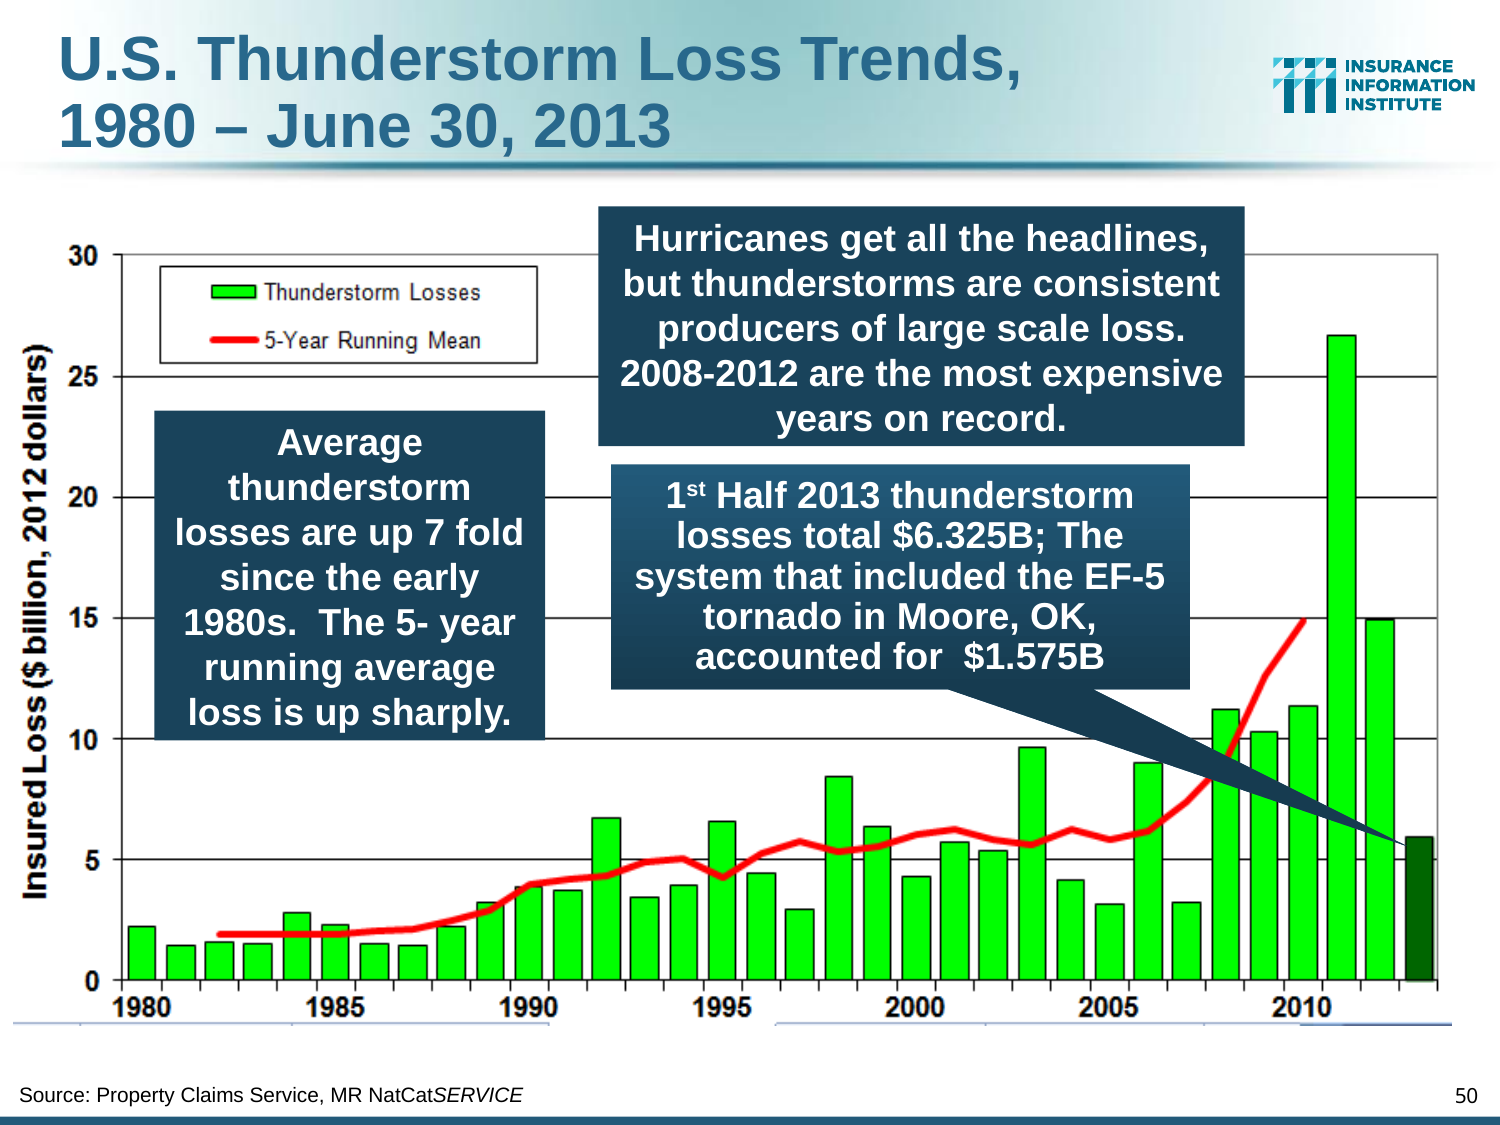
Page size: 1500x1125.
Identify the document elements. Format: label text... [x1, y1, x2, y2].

text_box Source: Property Claims Service, MR NatCatSERVICE [4, 1049, 705, 1115]
title U.S. Thunderstorm Loss Trends, 1980 – June 30, 2013 [50, 34, 1174, 153]
text_box Hurricanes get all the headlines, but thunderstorms are consistent producers of large scale loss. 2008-2012 are the most expensive years on record. [598, 206, 1245, 233]
picture [13, 235, 1452, 1026]
text_box 50 [1380, 1074, 1493, 1120]
picture [0, 0, 1500, 189]
